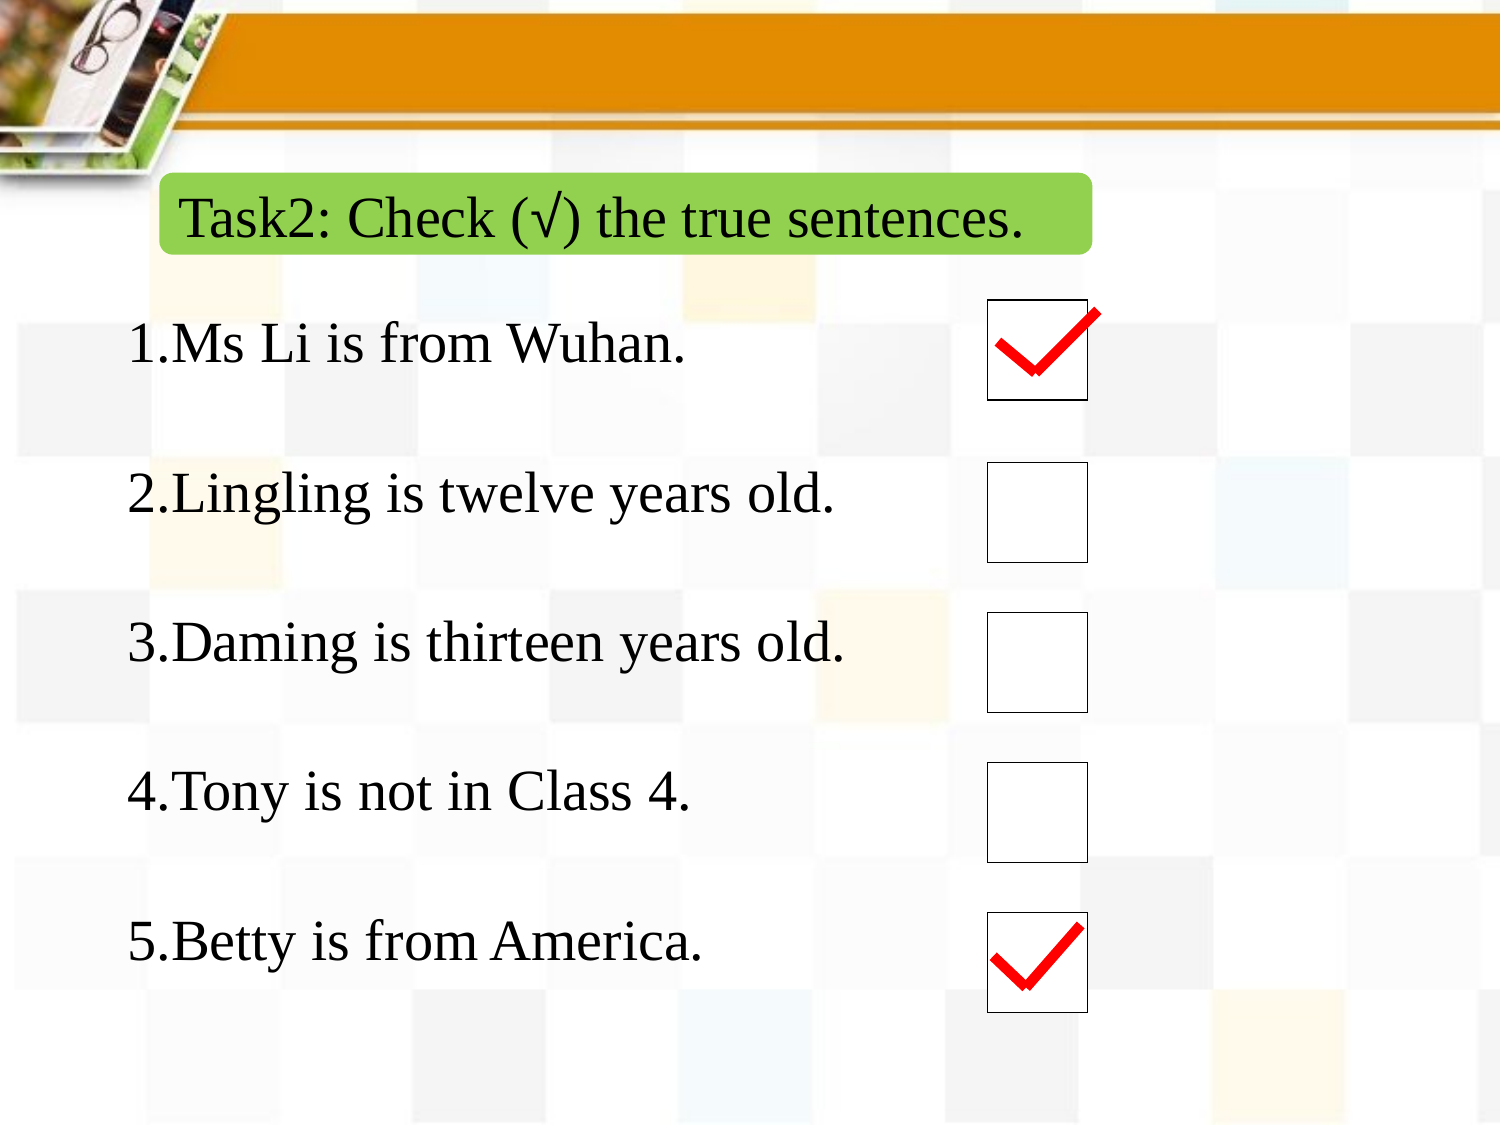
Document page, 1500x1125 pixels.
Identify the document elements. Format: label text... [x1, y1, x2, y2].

text_box Task2: Check (√) the true sentences. [159, 172, 1093, 255]
text_box 1.Ms Li is from Wuhan. 2.Lingling is twelve years old. 3.Daming is thirteen years old. 4.Tony is not in Class 4. 5.Betty is from America. [112, 305, 1325, 980]
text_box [997, 310, 1098, 373]
text_box [987, 612, 1088, 713]
text_box [987, 299, 1088, 400]
picture [0, 0, 1500, 1125]
text_box [987, 912, 1088, 1013]
text_box [987, 762, 1088, 863]
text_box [993, 924, 1081, 988]
text_box [987, 462, 1088, 563]
